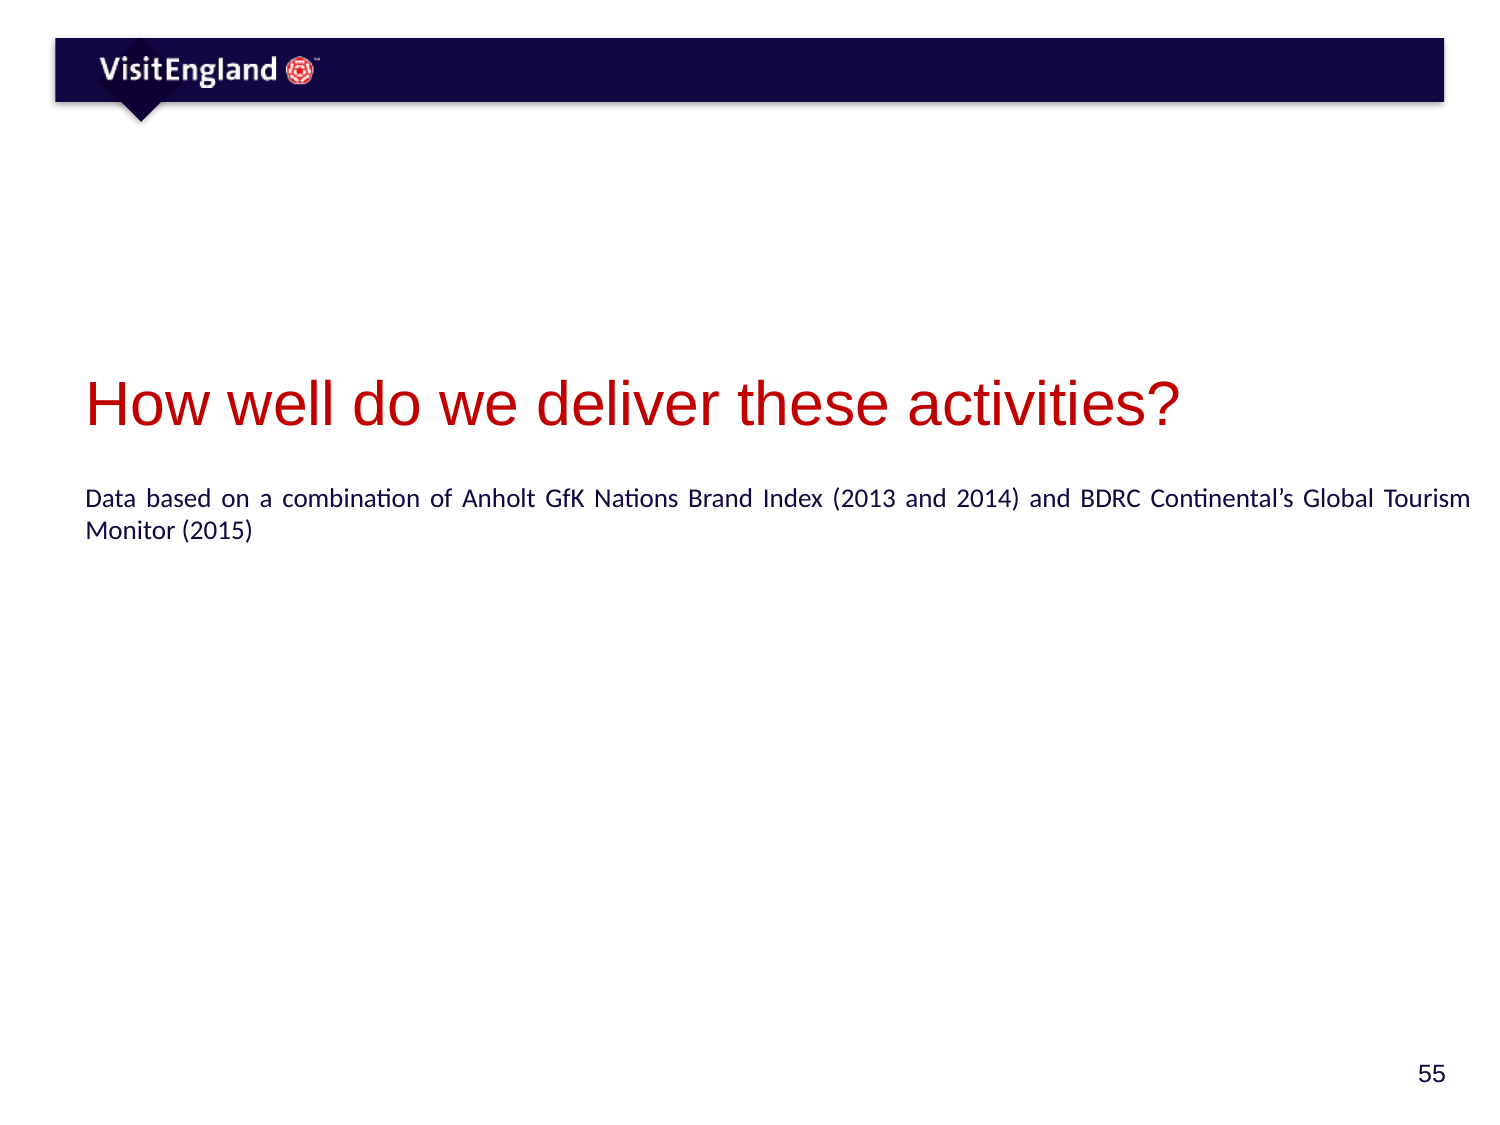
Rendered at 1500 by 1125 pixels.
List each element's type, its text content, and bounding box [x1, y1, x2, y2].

picture [95, 56, 322, 88]
text_box Data based on a combination of Anholt GfK Nations Brand Index (2013 and 2014) and BDRC Continental’s Global Tourism Monitor (2015) [70, 472, 1486, 528]
title How well do we deliver these activities? [70, 355, 1408, 448]
